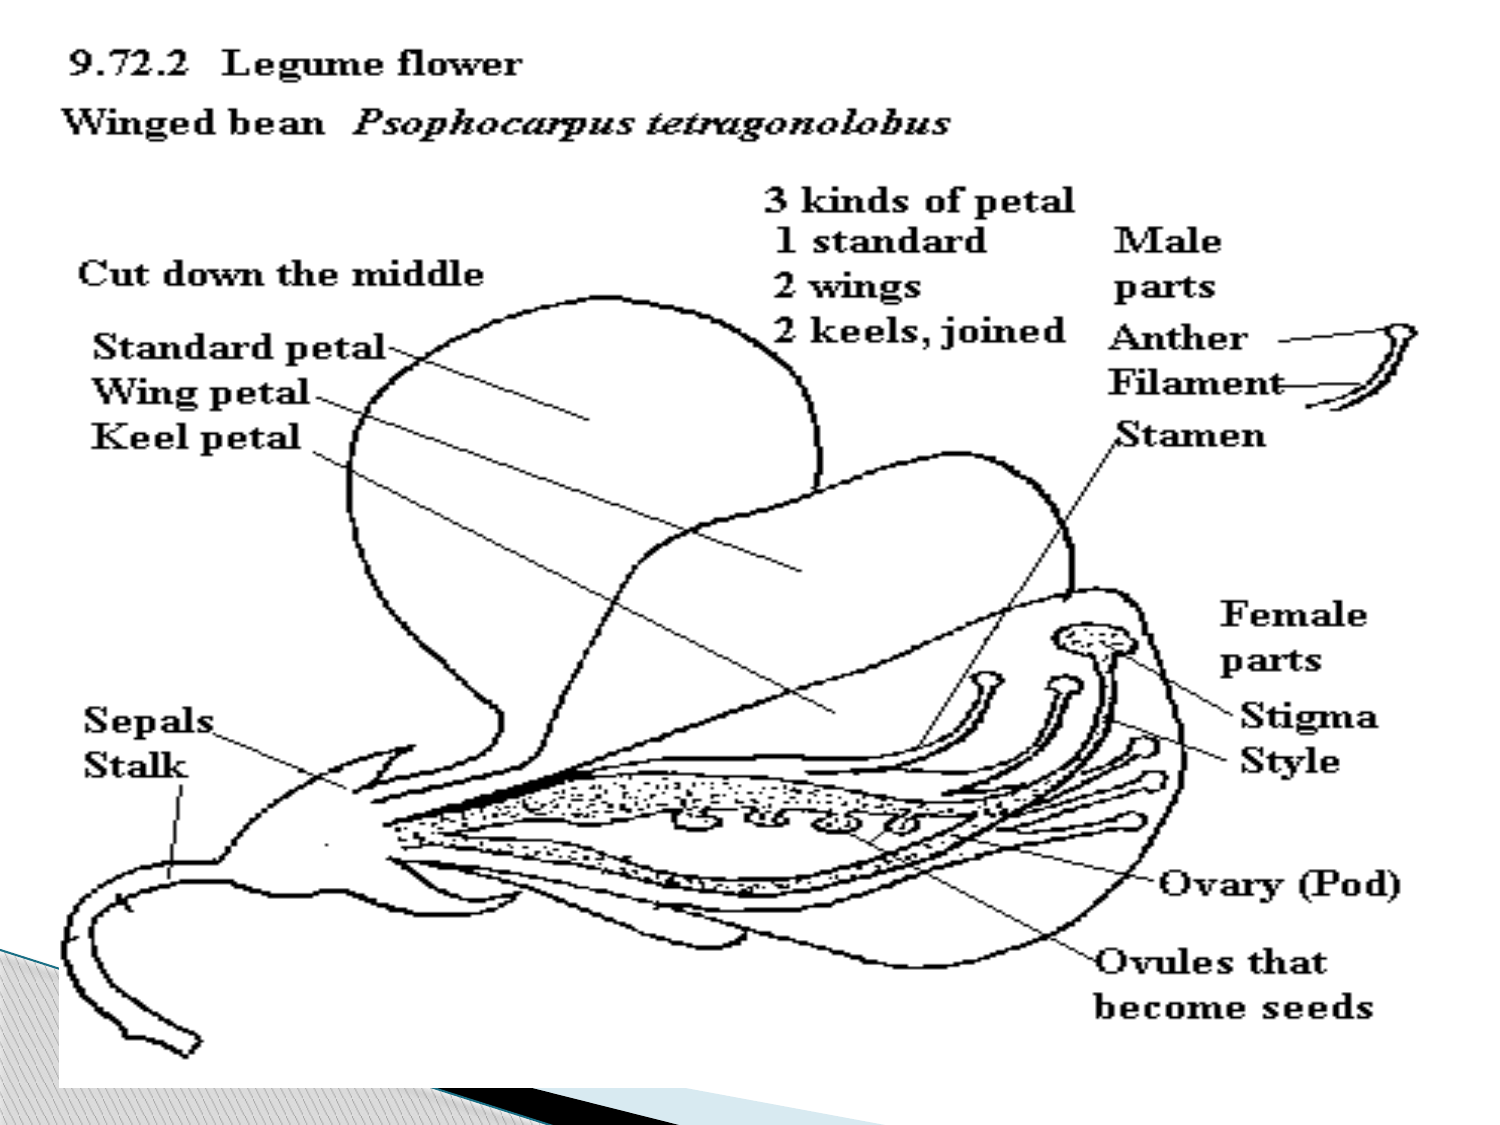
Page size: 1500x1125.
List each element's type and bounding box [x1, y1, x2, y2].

picture [59, 24, 1426, 1088]
